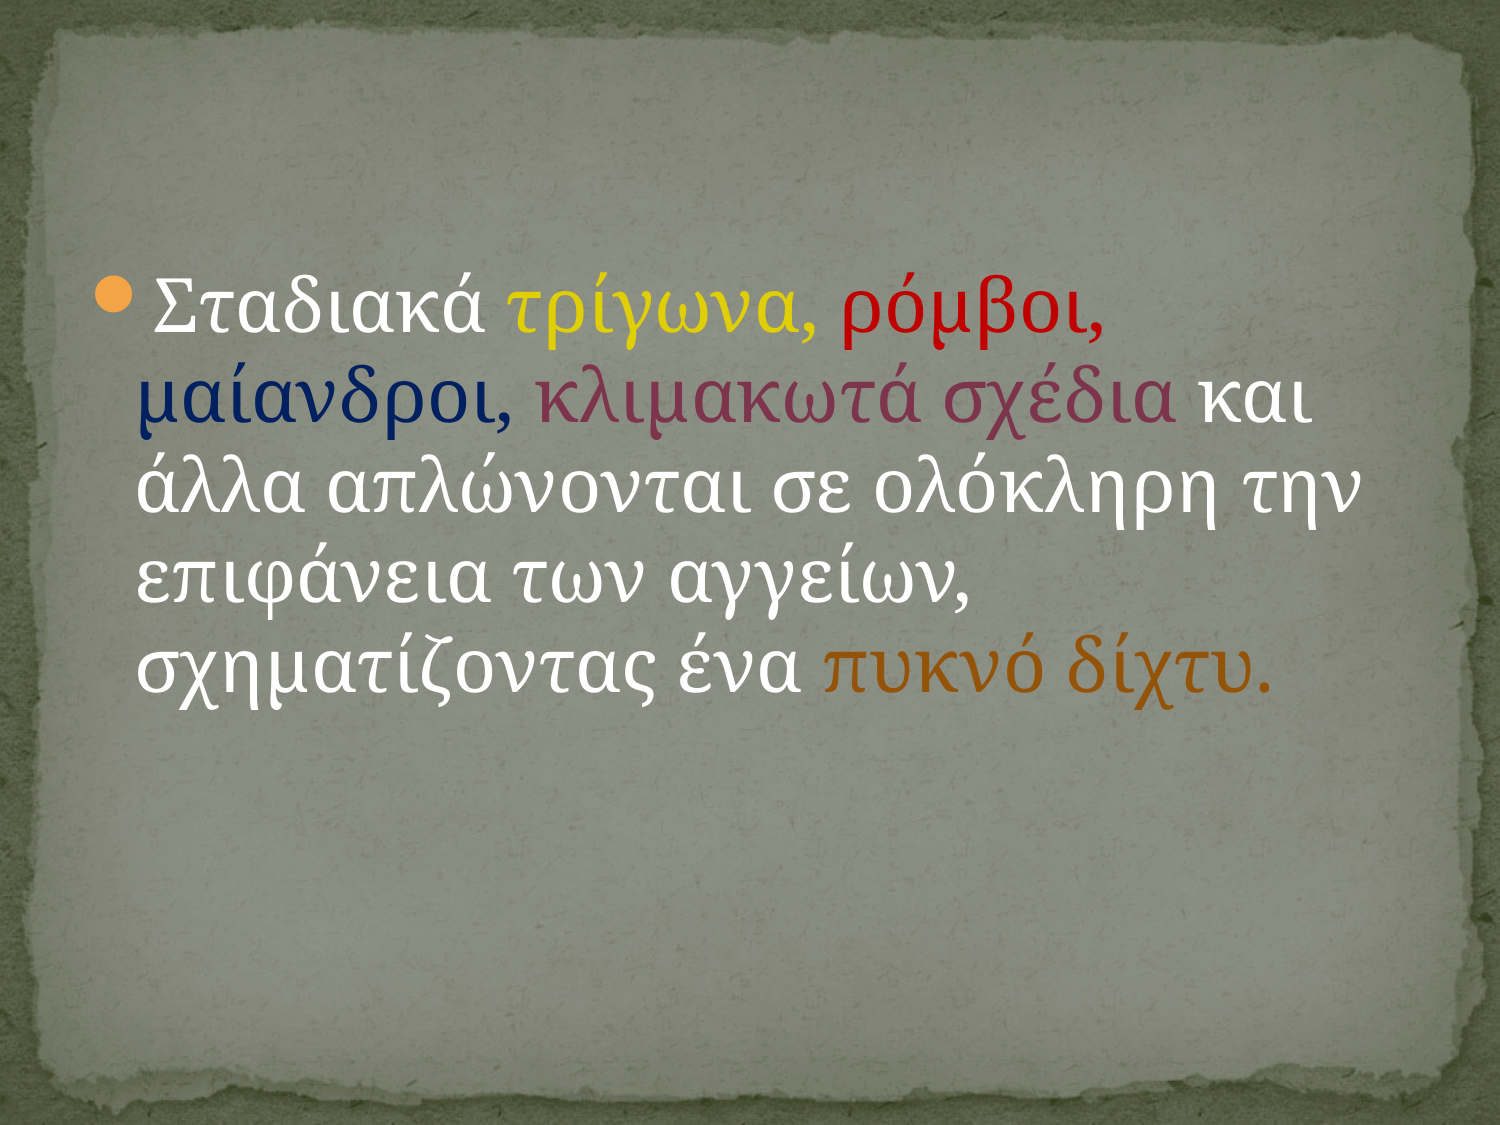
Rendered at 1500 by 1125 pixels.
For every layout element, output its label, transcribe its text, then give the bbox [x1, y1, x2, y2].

list Σταδιακά τρίγωνα, ρόμβοι, μαίανδροι, κλιμακωτά σχέδια και άλλα απλώνονται σε ολόκληρη την επιφάνεια των αγγείων, σχηματίζοντας ένα πυκνό δίχτυ. [75, 249, 1425, 1000]
